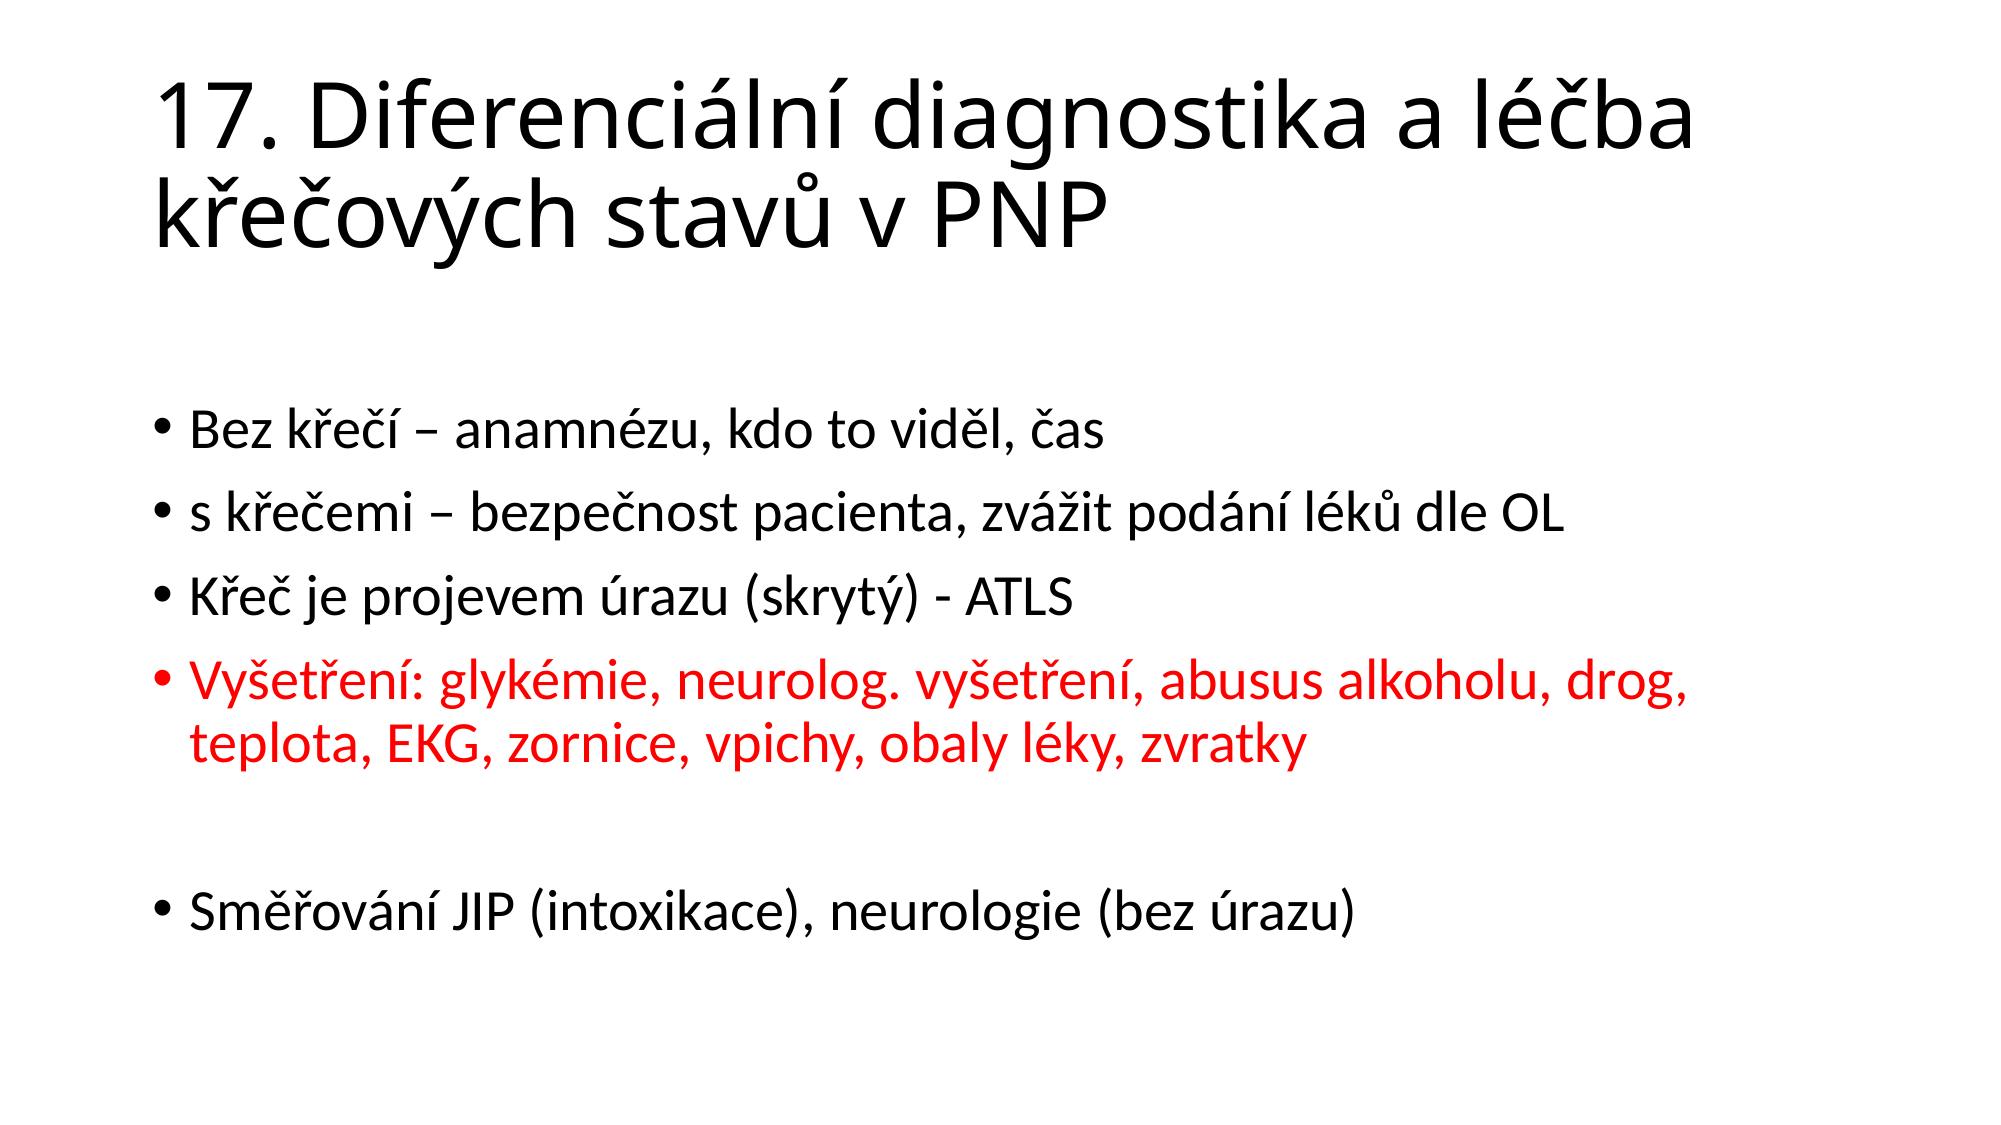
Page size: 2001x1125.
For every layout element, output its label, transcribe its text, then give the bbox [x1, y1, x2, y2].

title 17. Diferenciální diagnostika a léčba křečových stavů v PNP [137, 59, 1863, 278]
list Bez křečí – anamnézu, kdo to viděl, čas s křečemi – bezpečnost pacienta, zvážit podání léků dle OL Křeč je projevem úrazu (skrytý) - ATLS Vyšetření: glykémie, neurolog. vyšetření, abusus alkoholu, drog, teplota, EKG, zornice, vpichy, obaly léky, zvratky Směřování JIP (intoxikace), neurologie (bez úrazu) [137, 299, 1863, 1014]
